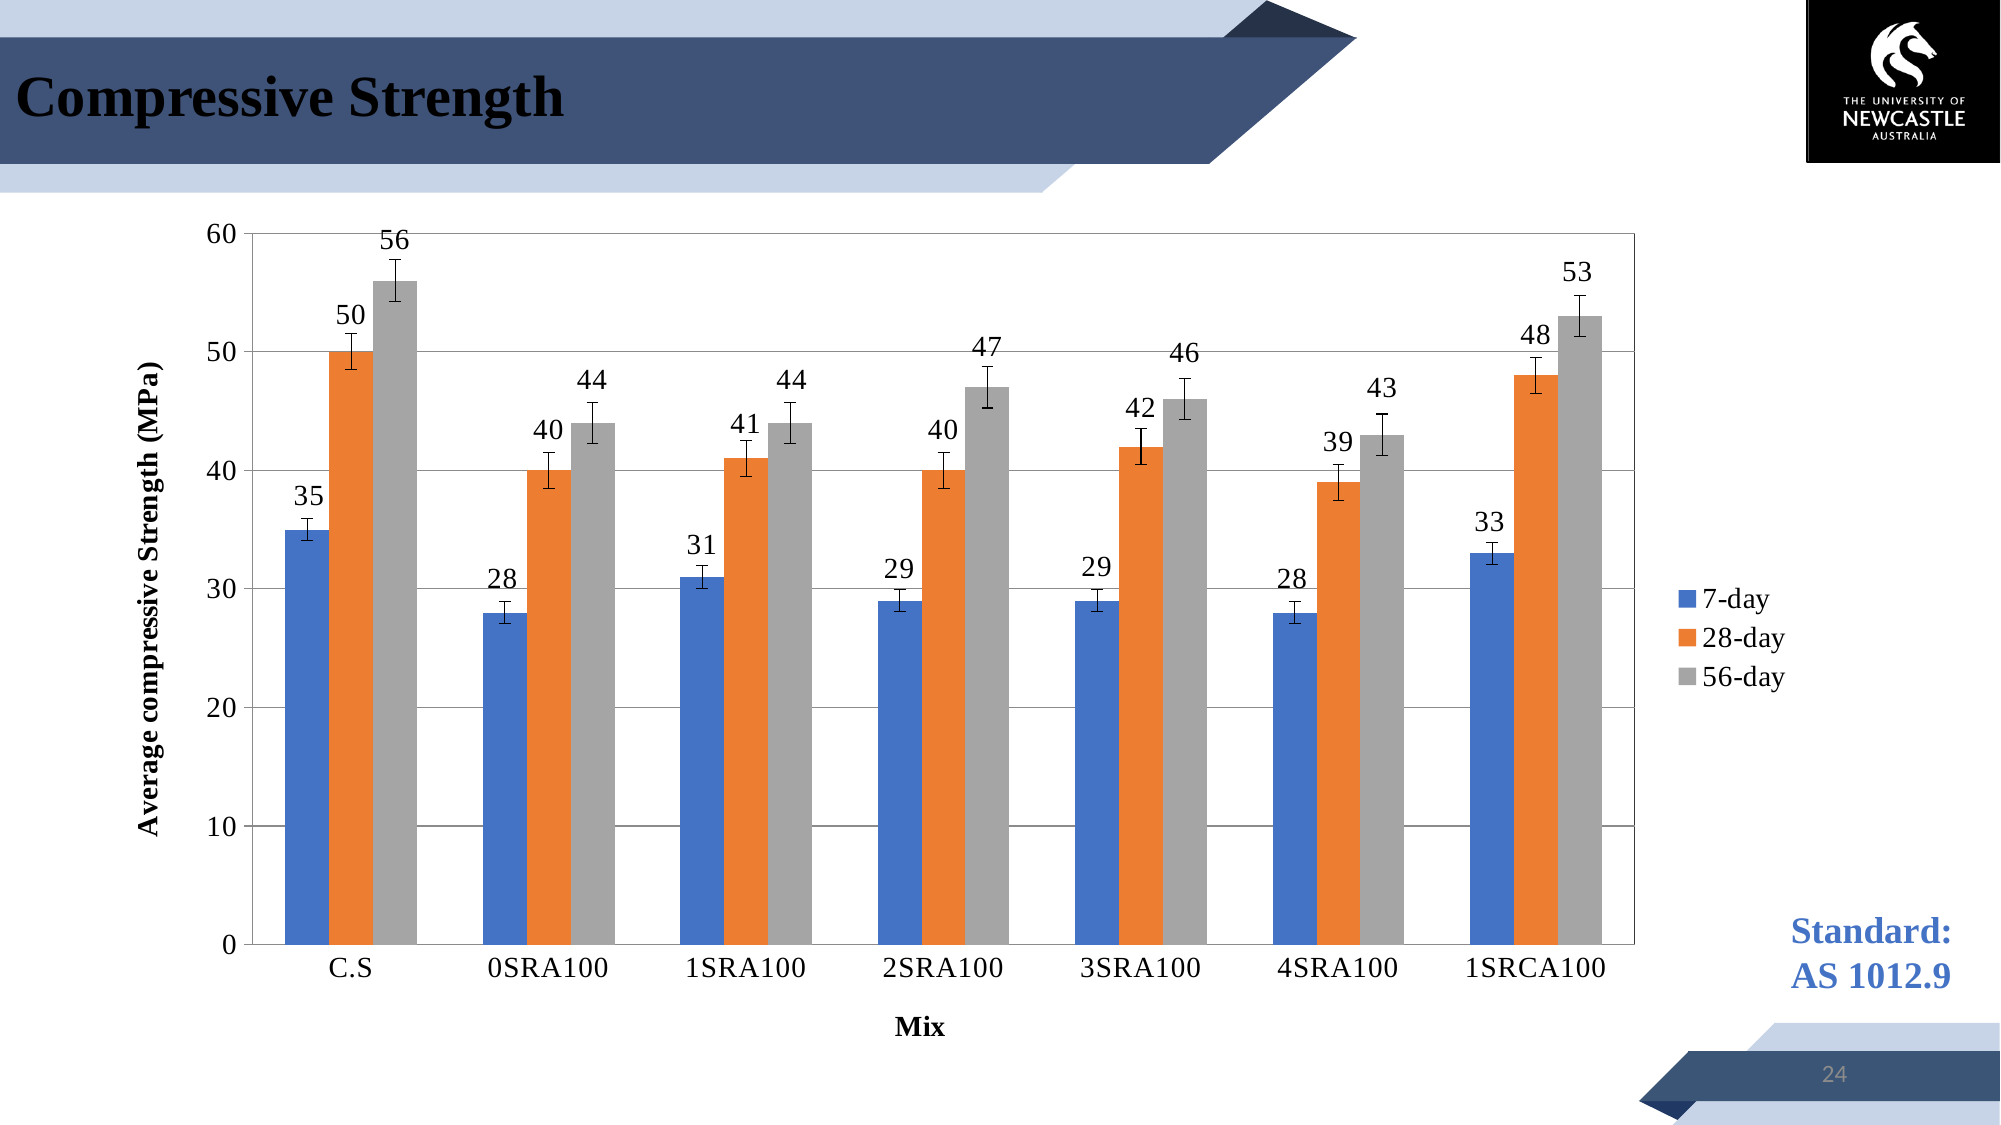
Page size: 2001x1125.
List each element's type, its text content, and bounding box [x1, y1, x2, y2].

title Compressive Strength [0, 37, 1725, 158]
text_box Standard: AS 1012.9 [1809, 898, 2000, 1004]
slide_number 24 [1412, 1042, 1863, 1103]
chart [95, 199, 1809, 1077]
picture [1808, 0, 2000, 161]
